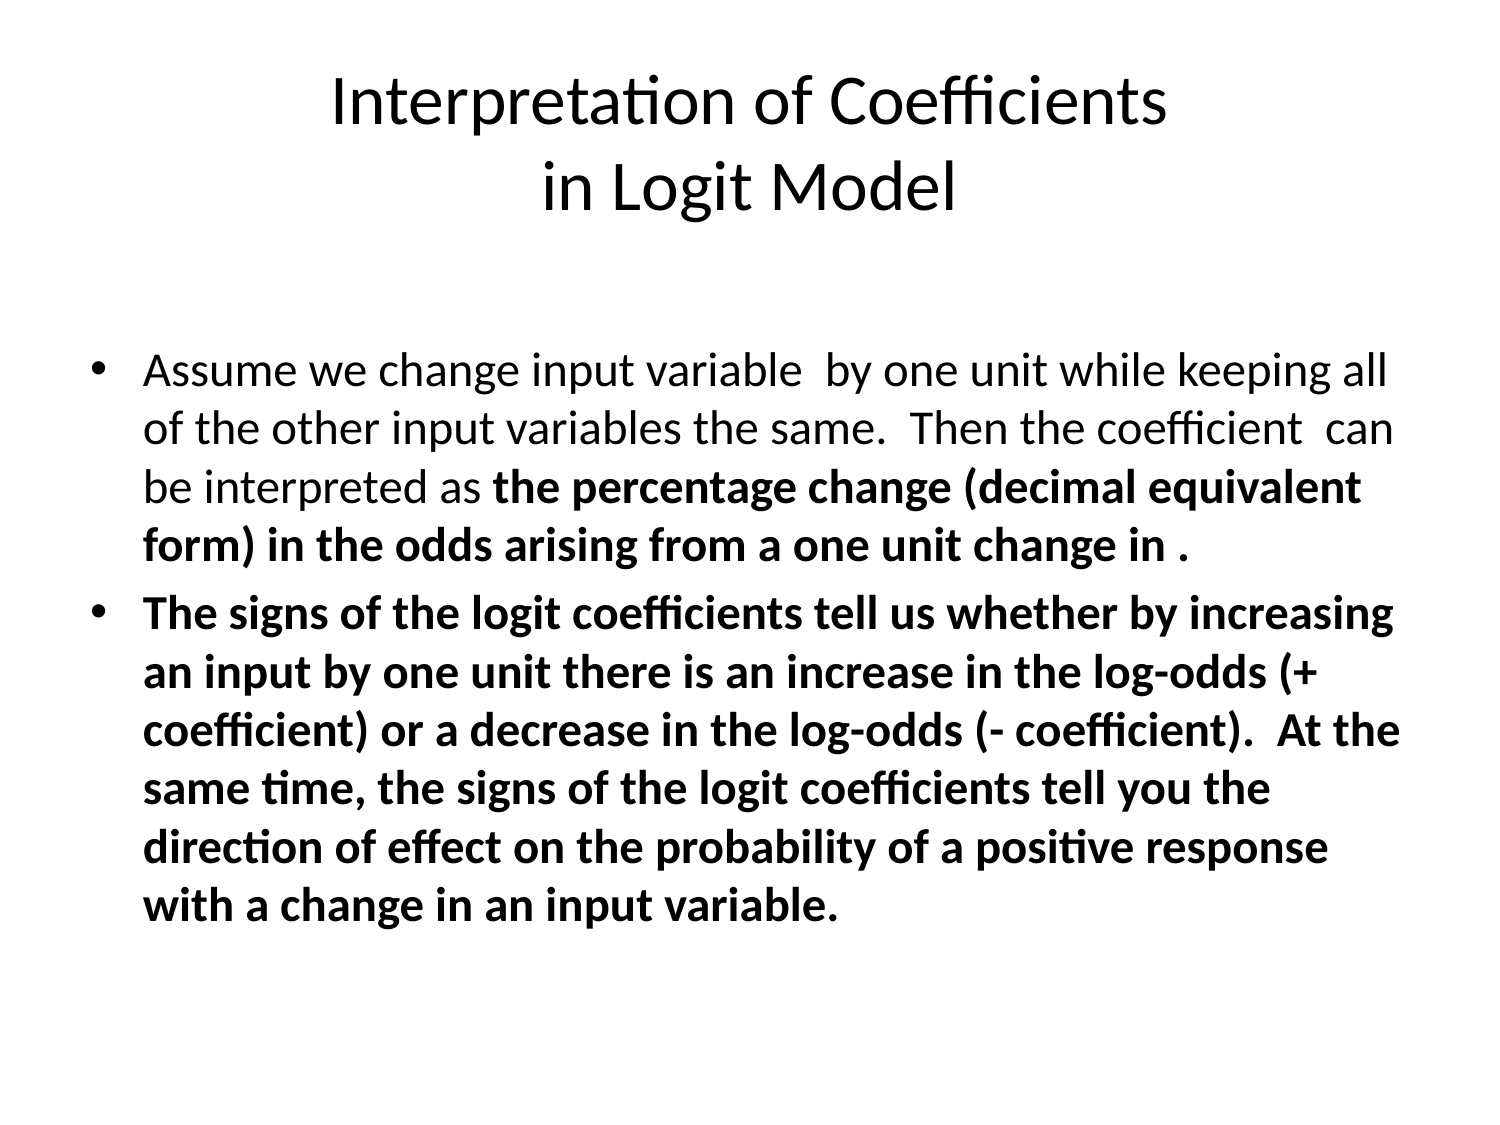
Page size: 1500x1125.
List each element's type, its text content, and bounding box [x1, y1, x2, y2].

title Interpretation of Coefficients in Logit Model [75, 45, 1425, 233]
